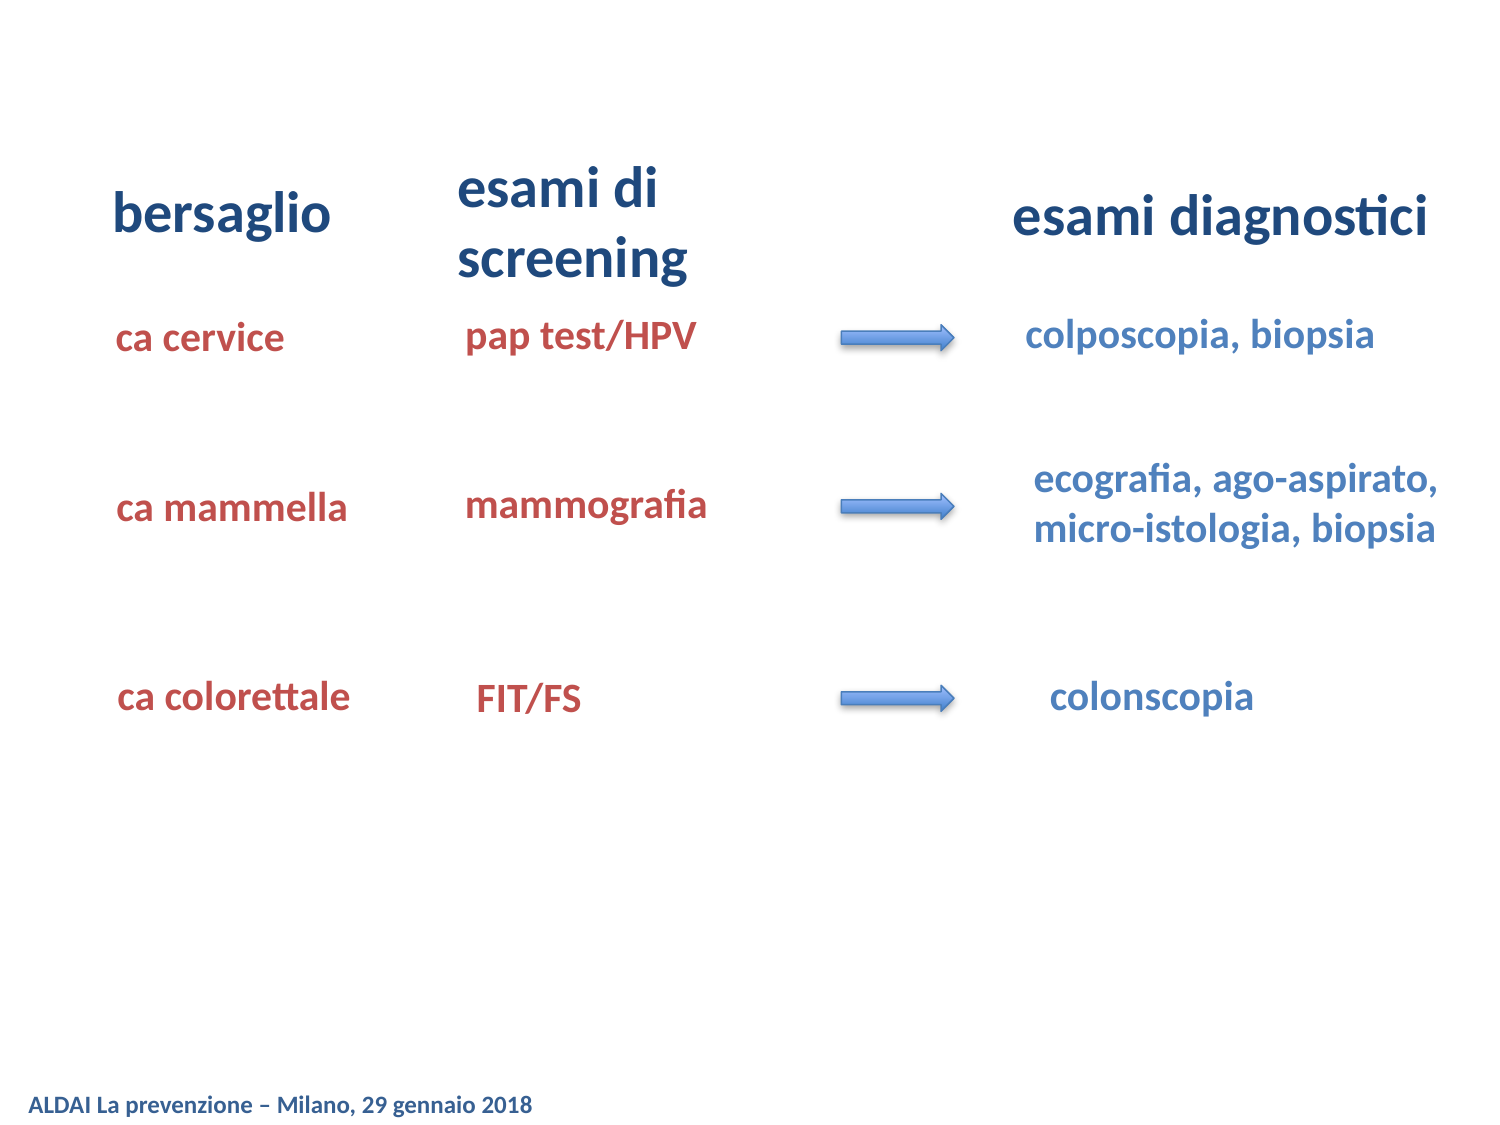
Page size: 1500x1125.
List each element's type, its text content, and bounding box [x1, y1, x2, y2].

text_box ca cervice [100, 302, 301, 367]
text_box mammografia [449, 469, 723, 535]
text_box ca colorettale [102, 661, 366, 727]
text_box colposcopia, biopsia [1010, 299, 1391, 364]
text_box [840, 684, 955, 712]
text_box [840, 492, 955, 520]
text_box esami diagnostici [998, 169, 1444, 255]
text_box ecografia, ago-aspirato, micro-istologia, biopsia [1018, 443, 1463, 558]
text_box [840, 324, 955, 352]
text_box FIT/FS [461, 663, 597, 729]
text_box colonscopia [1035, 661, 1270, 727]
text_box bersaglio [97, 166, 350, 252]
text_box ALDAI La prevenzione – Milano, 29 gennaio 2018 [13, 1080, 549, 1125]
text_box pap test/HPV [450, 300, 712, 366]
text_box ca mammella [101, 472, 363, 537]
text_box esami di screening [442, 141, 717, 297]
